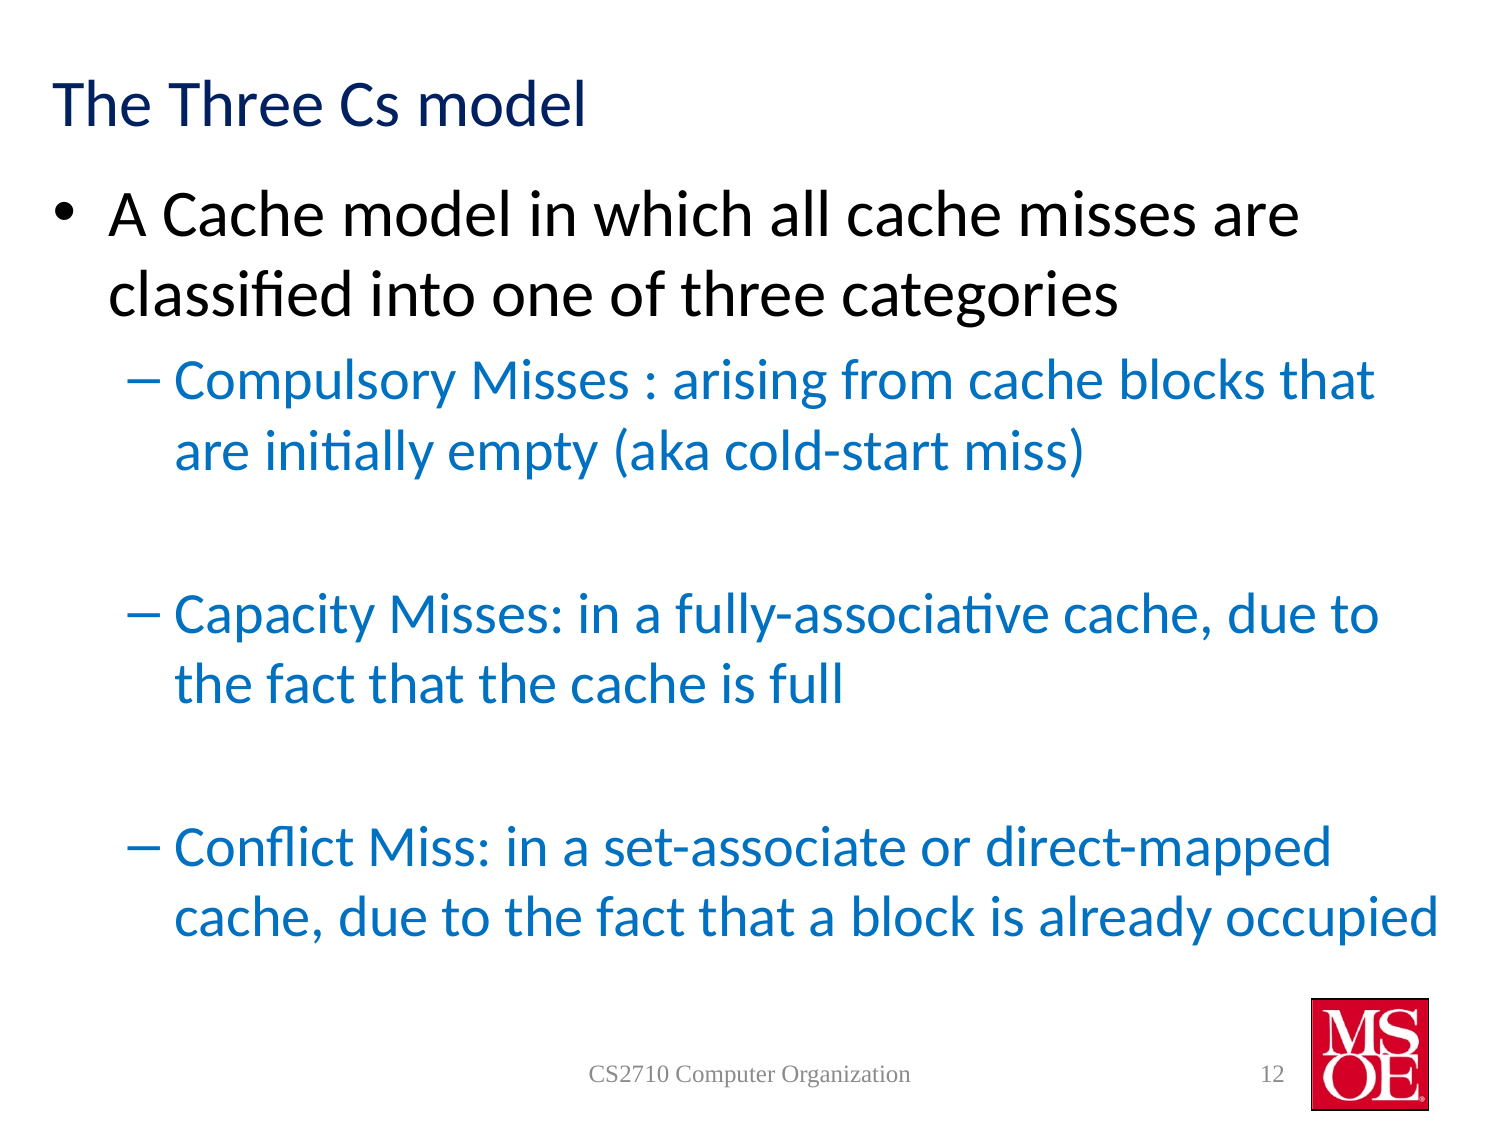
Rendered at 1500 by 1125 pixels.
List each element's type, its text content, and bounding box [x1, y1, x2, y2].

footer CS2710 Computer Organization [512, 1042, 988, 1103]
title The Three Cs model [37, 37, 1463, 162]
picture [1312, 1006, 1428, 1109]
slide_number 12 [1074, 1042, 1300, 1103]
list A Cache model in which all cache misses are classified into one of three categories Compulsory Misses : arising from cache blocks that are initially empty (aka cold-start miss) Capacity Misses: in a fully-associative cache, due to the fact that the cache is full Conflict Miss: in a set-associate or direct-mapped cache, due to the fact that a block is already occupied [37, 162, 1463, 1006]
